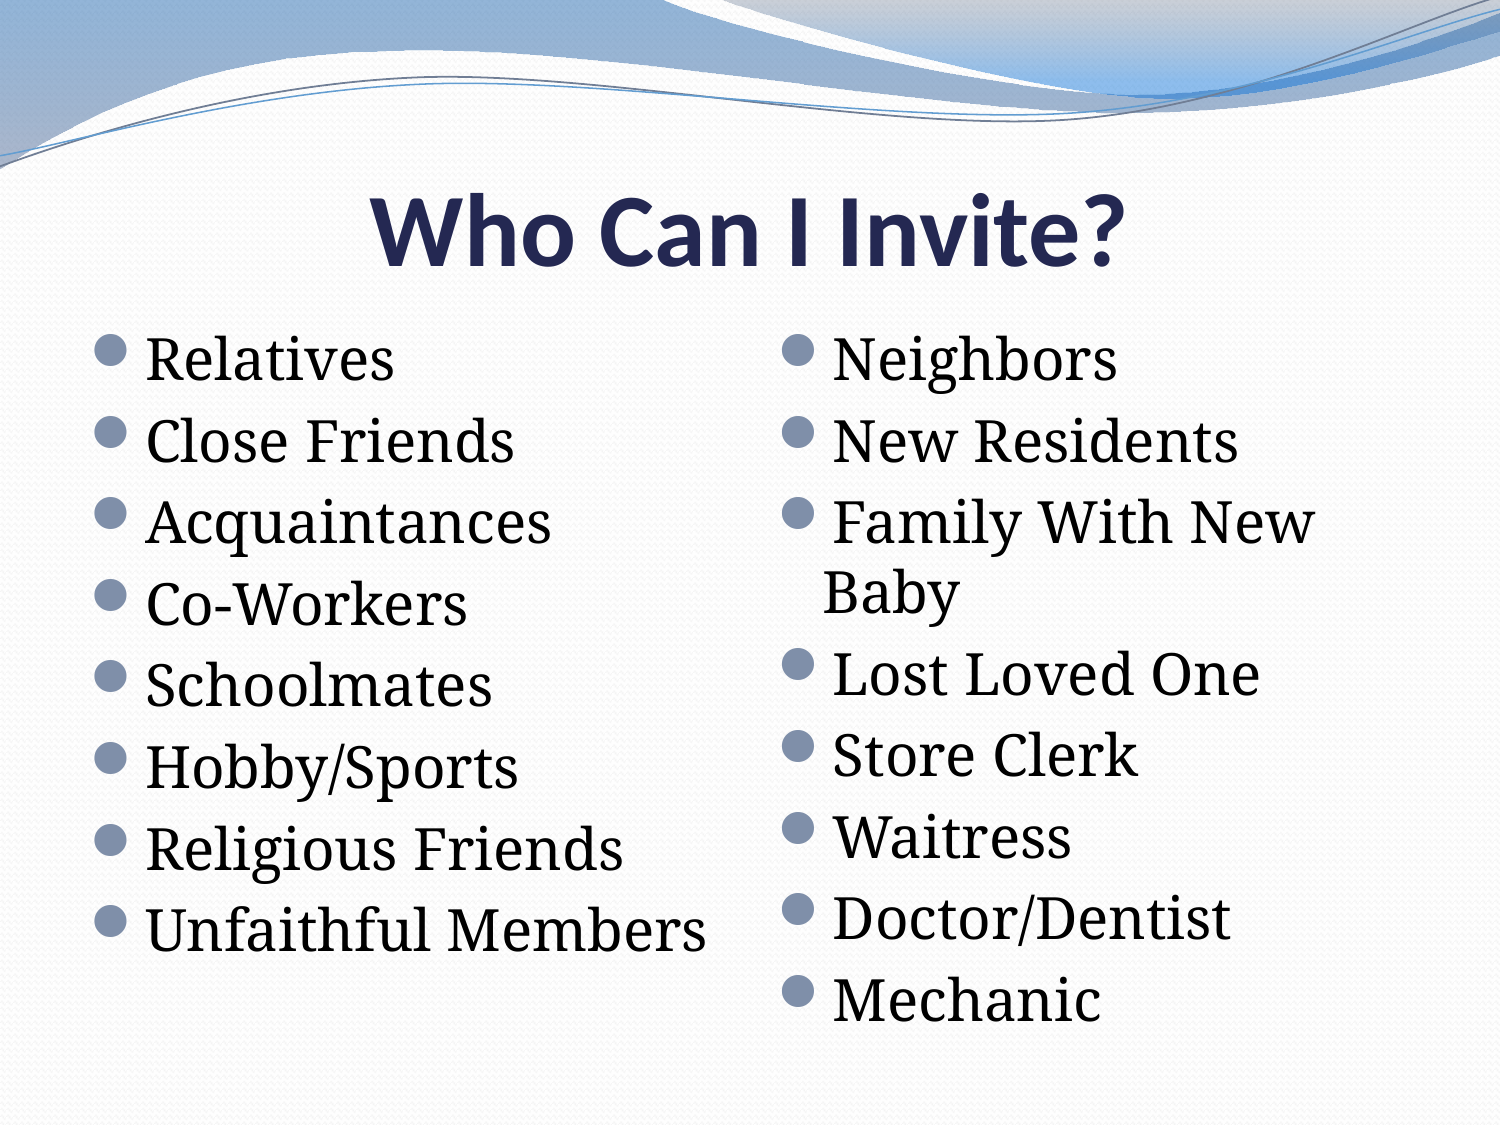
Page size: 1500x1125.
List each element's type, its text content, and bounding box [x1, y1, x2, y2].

list Relatives Close Friends Acquaintances Co-Workers Schoolmates Hobby/Sports Religious Friends Unfaithful Members [75, 314, 738, 1043]
title Who Can I Invite? [75, 115, 1425, 288]
list Neighbors New Residents Family With New Baby Lost Loved One Store Clerk Waitress Doctor/Dentist Mechanic [762, 314, 1425, 1043]
